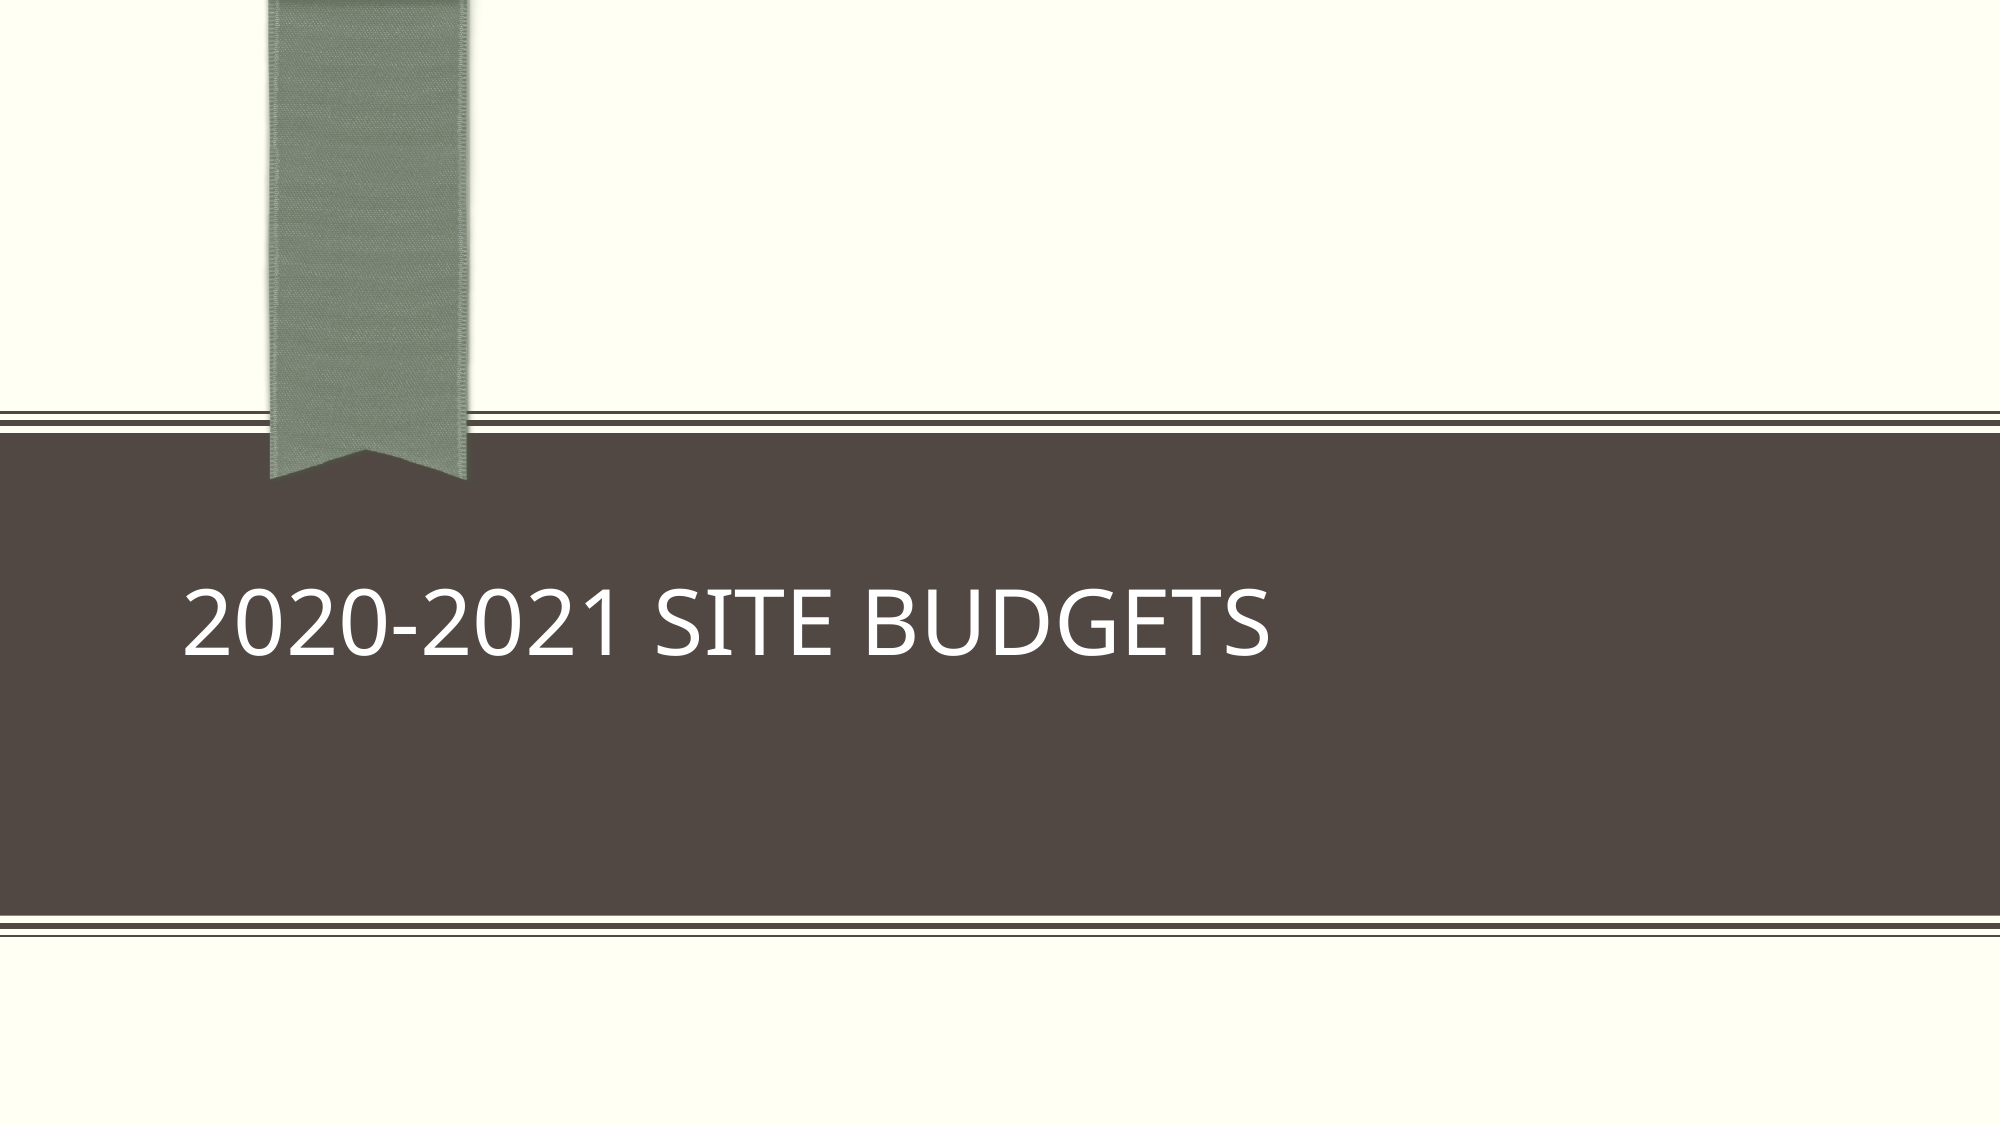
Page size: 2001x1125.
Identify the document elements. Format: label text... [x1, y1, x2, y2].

title 2020-2021 Site Budgets [181, 487, 1834, 764]
